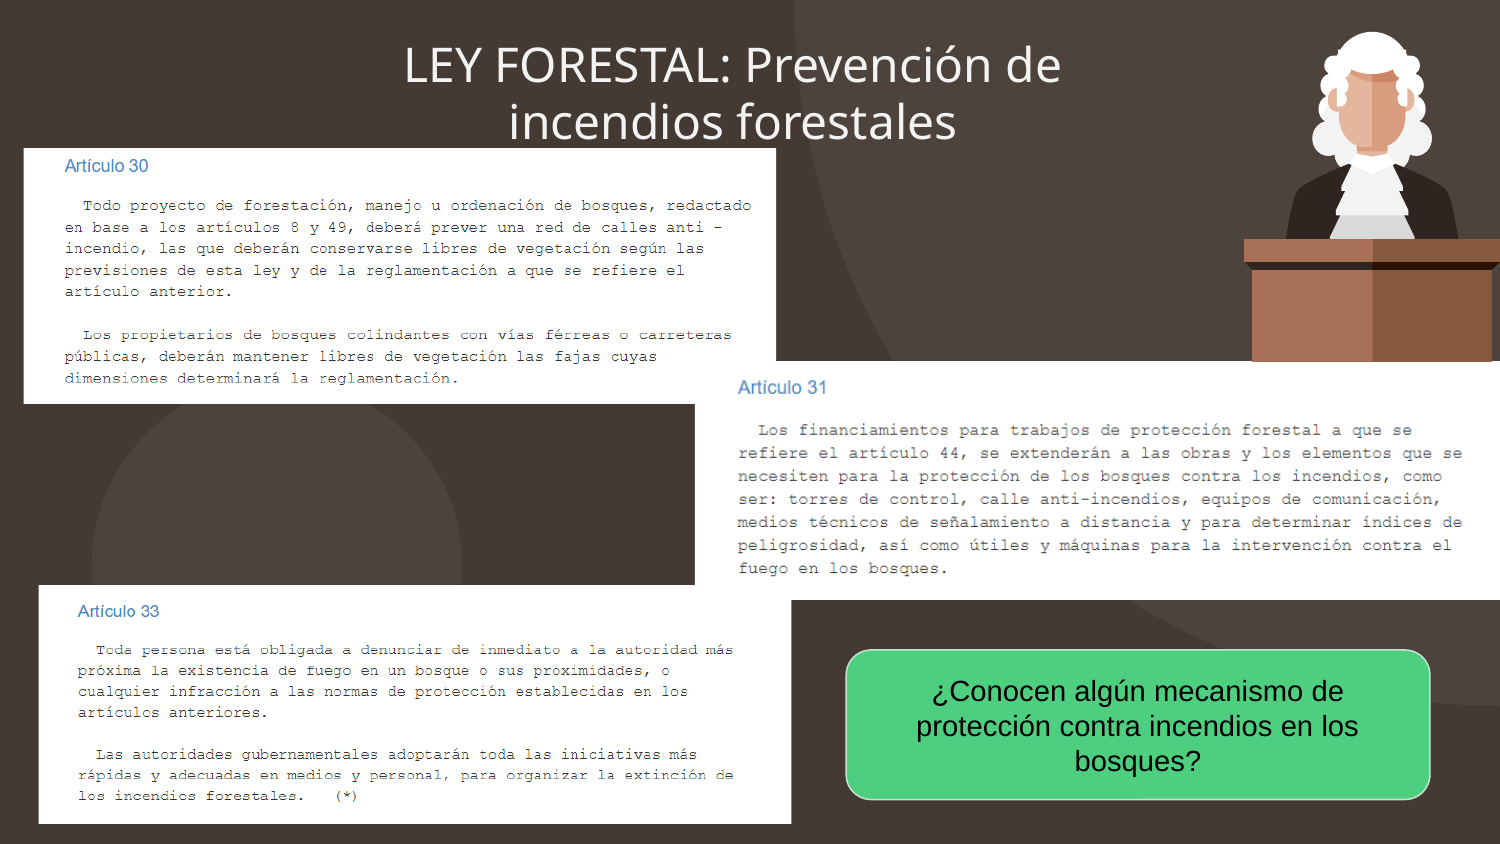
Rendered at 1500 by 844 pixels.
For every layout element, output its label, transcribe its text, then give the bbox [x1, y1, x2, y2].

title LEY FORESTAL: Prevención de incendios forestales [315, 19, 1152, 110]
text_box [1244, 31, 1500, 362]
text_box ¿Conocen algún mecanismo de protección contra incendios en los bosques? [846, 649, 1430, 800]
picture [23, 148, 1500, 825]
